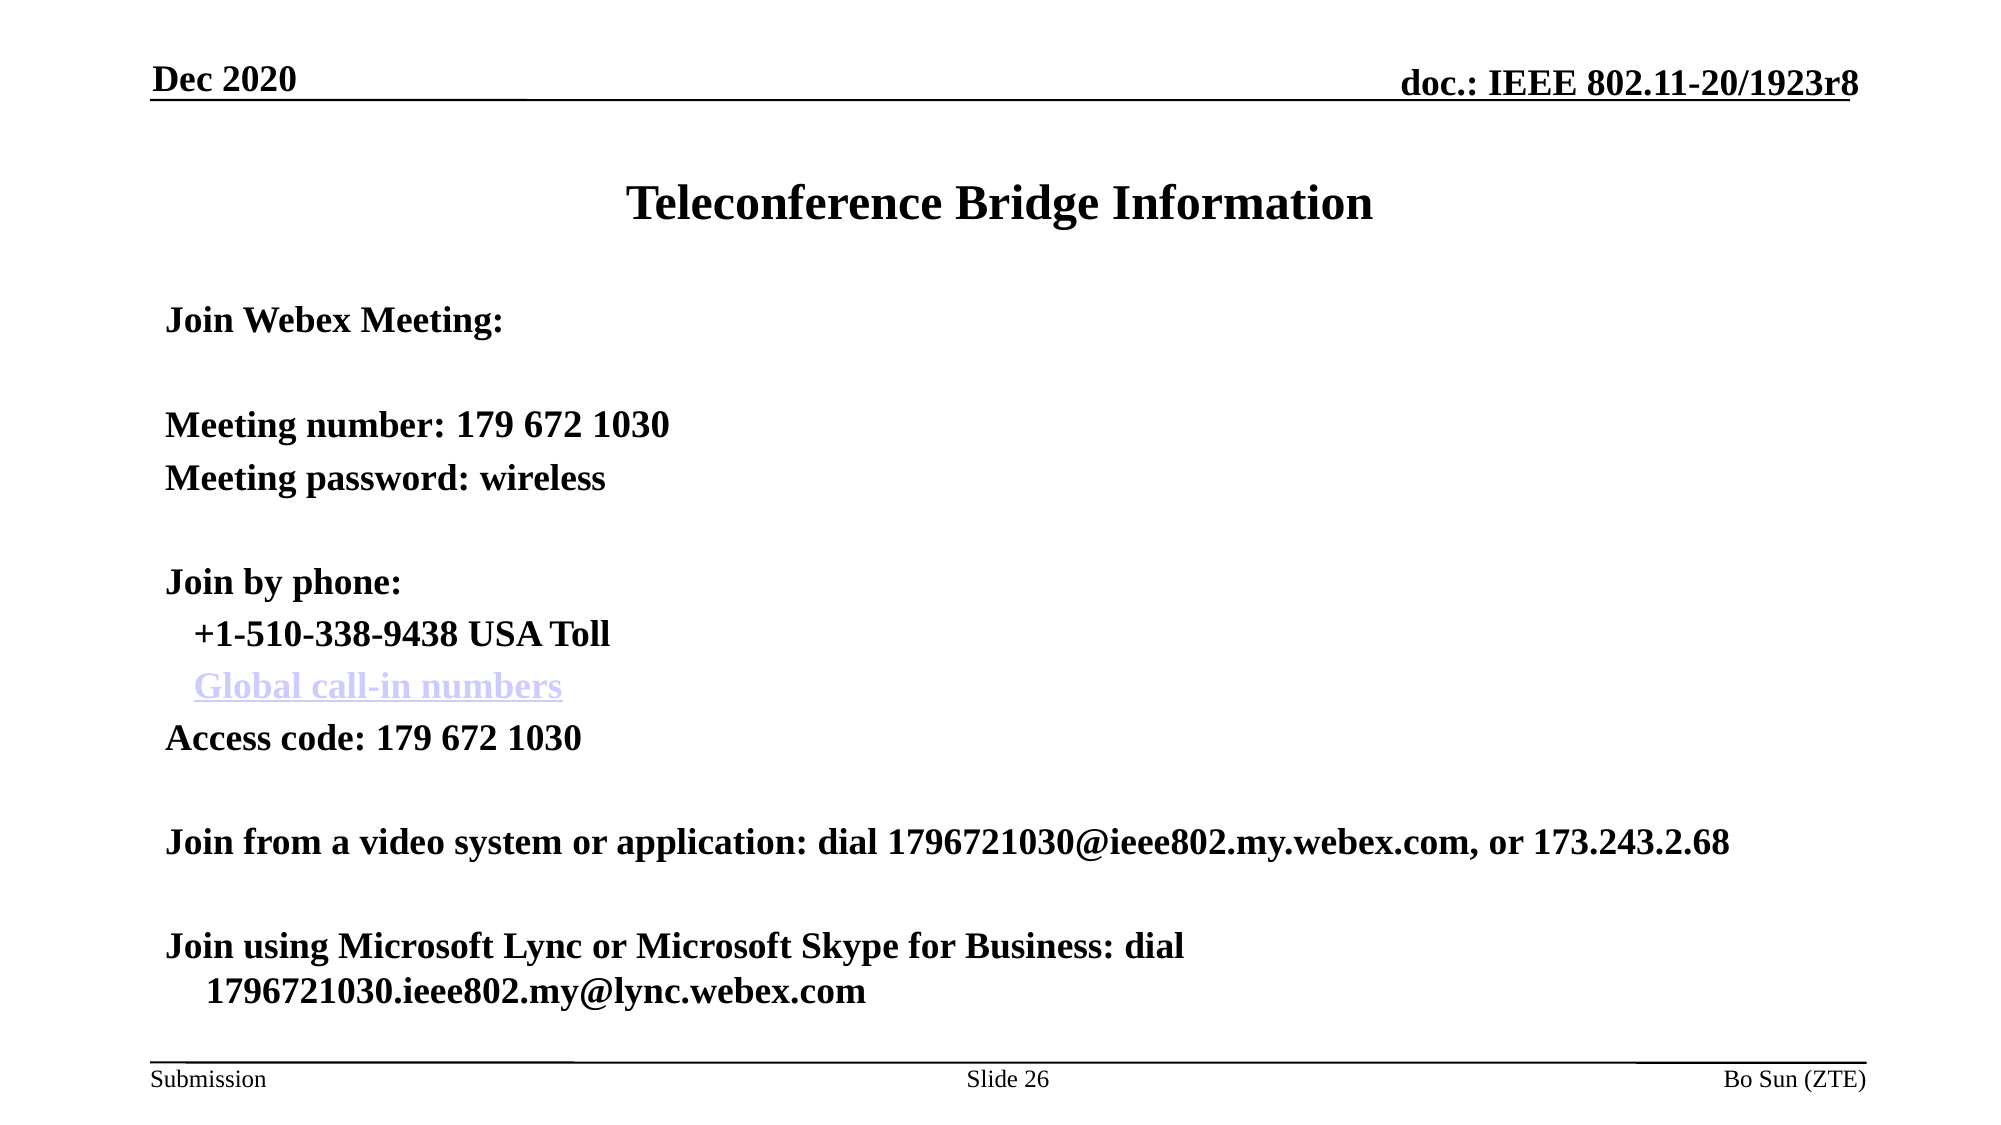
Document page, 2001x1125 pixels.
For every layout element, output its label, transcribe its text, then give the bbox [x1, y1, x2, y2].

slide_number Slide 26 [949, 1061, 1067, 1123]
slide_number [152, 54, 563, 100]
title Teleconference Bridge Information [149, 112, 1850, 287]
list Join Webex Meeting: Meeting number: 179 672 1030 Meeting password: wireless Join by phone: +1-510-338-9438 USA Toll Global call-in numbers Access code: 179 672 1030 Join from a video system or application: dial 1796721030@ieee802.my.webex.com, or 173.243.2.68 Join using Microsoft Lync or Microsoft Skype for Business: dial 1796721030.ieee802.my@lync.webex.com [149, 287, 1850, 1021]
footer Bo Sun (ZTE) [1169, 1061, 1867, 1093]
